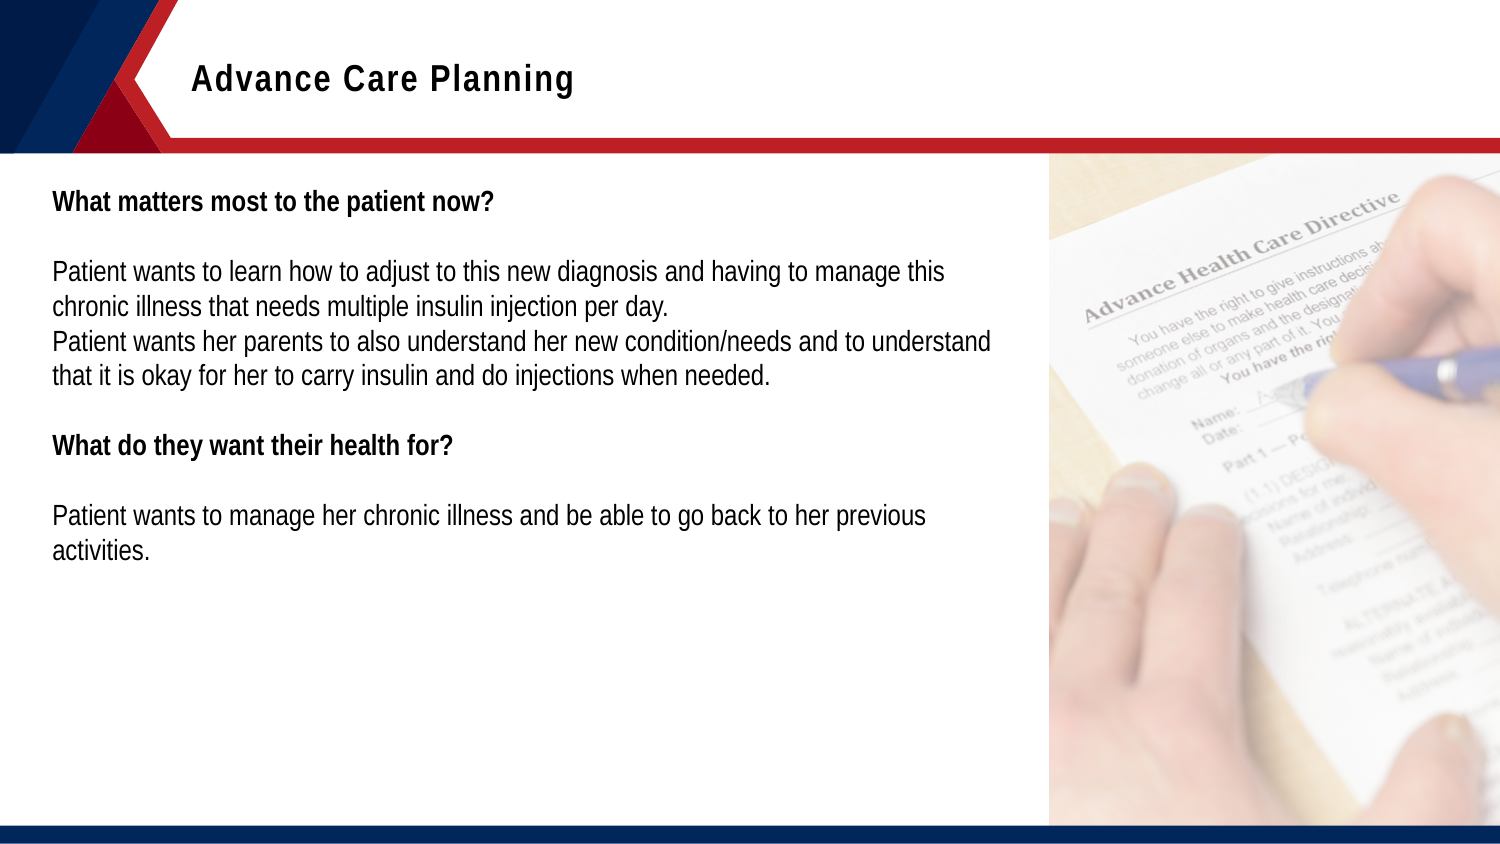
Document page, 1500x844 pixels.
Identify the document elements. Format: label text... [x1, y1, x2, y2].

text_box [0, 825, 1500, 844]
text_box What matters most to the patient now? Patient wants to learn how to adjust to this new diagnosis and having to manage this chronic illness that needs multiple insulin injection per day. Patient wants her parents to also understand her new condition/needs and to understand that it is okay for her to carry insulin and do injections when needed. What do they want their health for? Patient wants to manage her chronic illness and be able to go back to her previous activities. [37, 174, 1038, 644]
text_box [0, 0, 1500, 154]
picture [1049, 154, 1500, 826]
